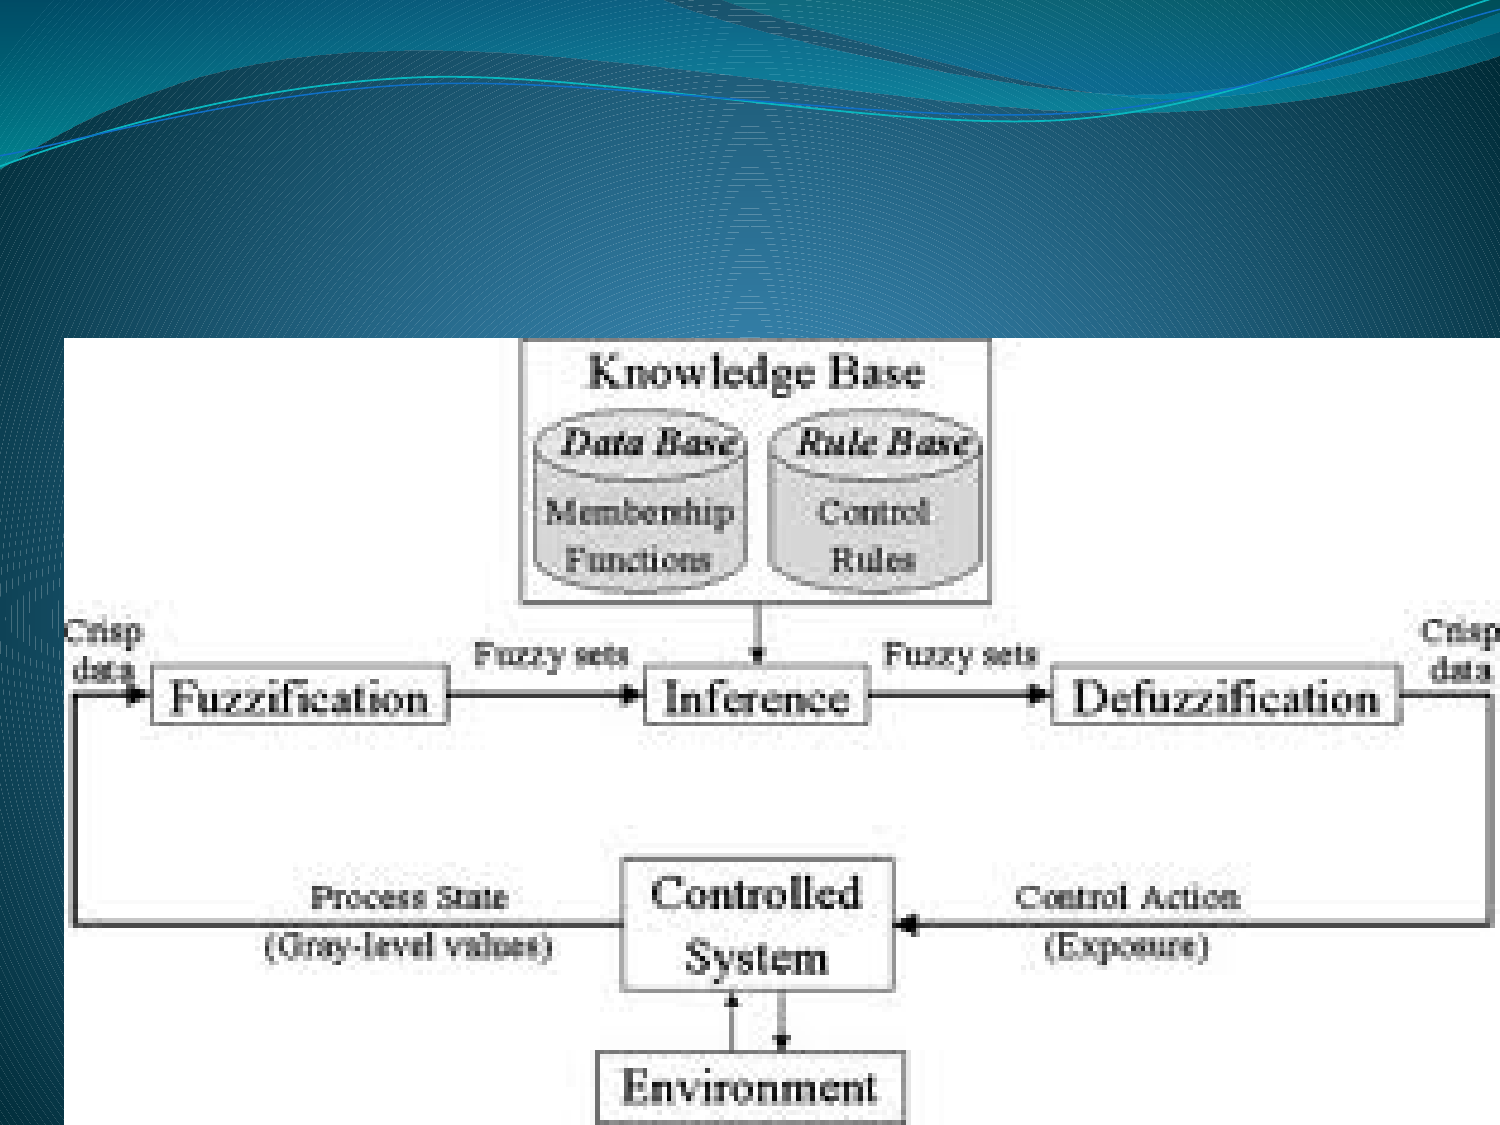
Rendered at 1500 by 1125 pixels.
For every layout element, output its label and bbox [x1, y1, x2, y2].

list [64, 337, 1500, 1125]
